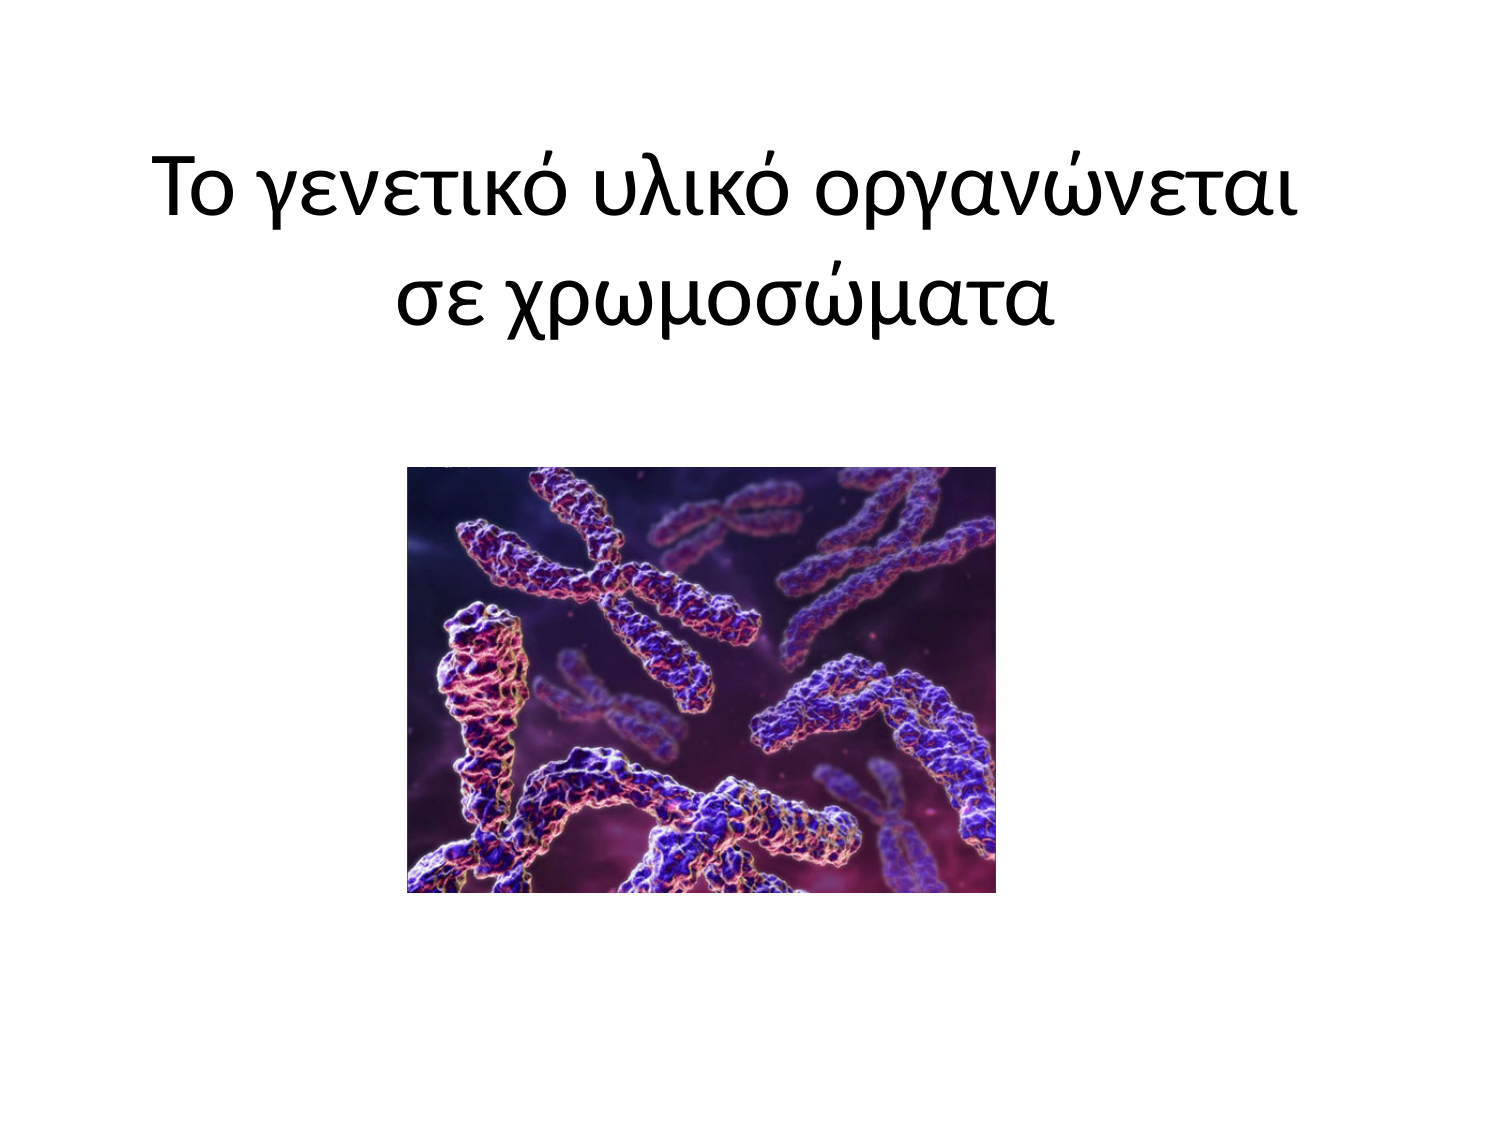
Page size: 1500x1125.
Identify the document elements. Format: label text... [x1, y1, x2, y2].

picture [407, 467, 996, 893]
title Το γενετικό υλικό οργανώνεται σε χρωμοσώματα [88, 113, 1364, 355]
